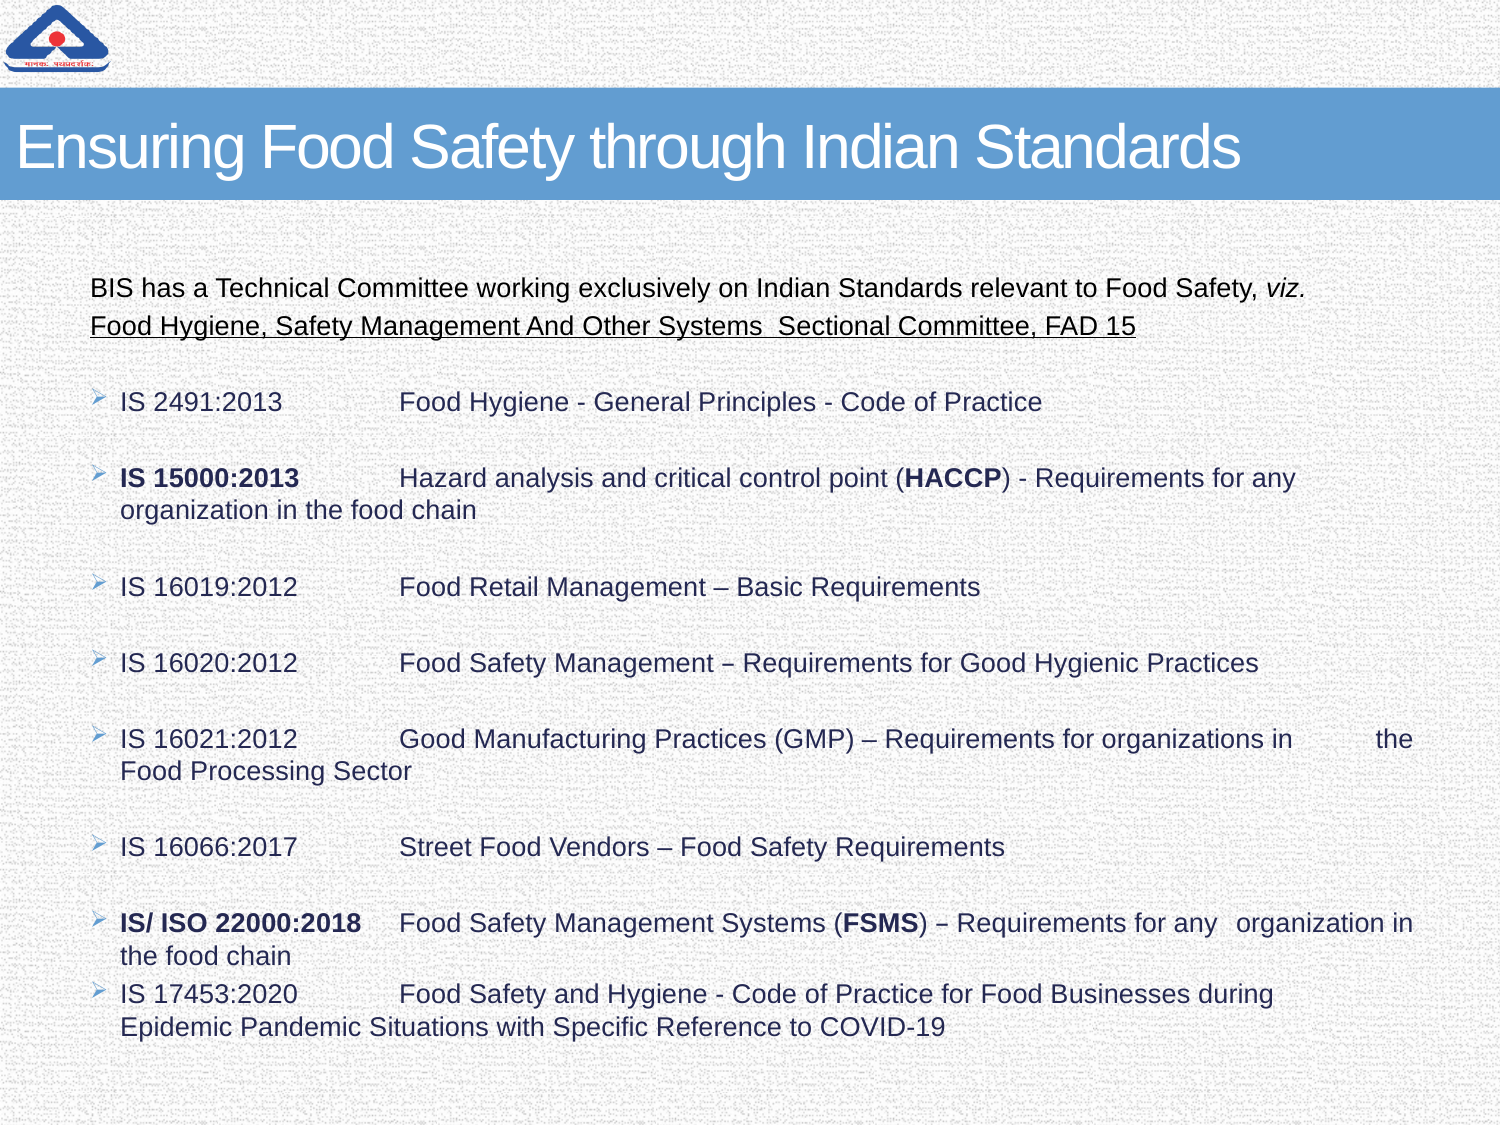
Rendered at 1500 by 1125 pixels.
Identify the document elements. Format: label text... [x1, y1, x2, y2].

list BIS has a Technical Committee working exclusively on Indian Standards relevant to Food Safety, viz. Food Hygiene, Safety Management And Other Systems Sectional Committee, FAD 15 IS 2491:2013 Food Hygiene - General Principles - Code of Practice IS 15000:2013 Hazard analysis and critical control point (HACCP) - Requirements for any organization in the food chain IS 16019:2012 Food Retail Management – Basic Requirements IS 16020:2012 Food Safety Management – Requirements for Good Hygienic Practices IS 16021:2012 Good Manufacturing Practices (GMP) – Requirements for organizations in the Food Processing Sector IS 16066:2017 Street Food Vendors – Food Safety Requirements IS/ ISO 22000:2018 Food Safety Management Systems (FSMS) – Requirements for any organization in the food chain IS 17453:2020 Food Safety and Hygiene - Code of Practice for Food Businesses during Epidemic Pandemic Situations with Specific Reference to COVID-19 [75, 262, 1463, 1063]
title Ensuring Food Safety through Indian Standards [0, 87, 1500, 200]
picture [0, 1, 113, 75]
